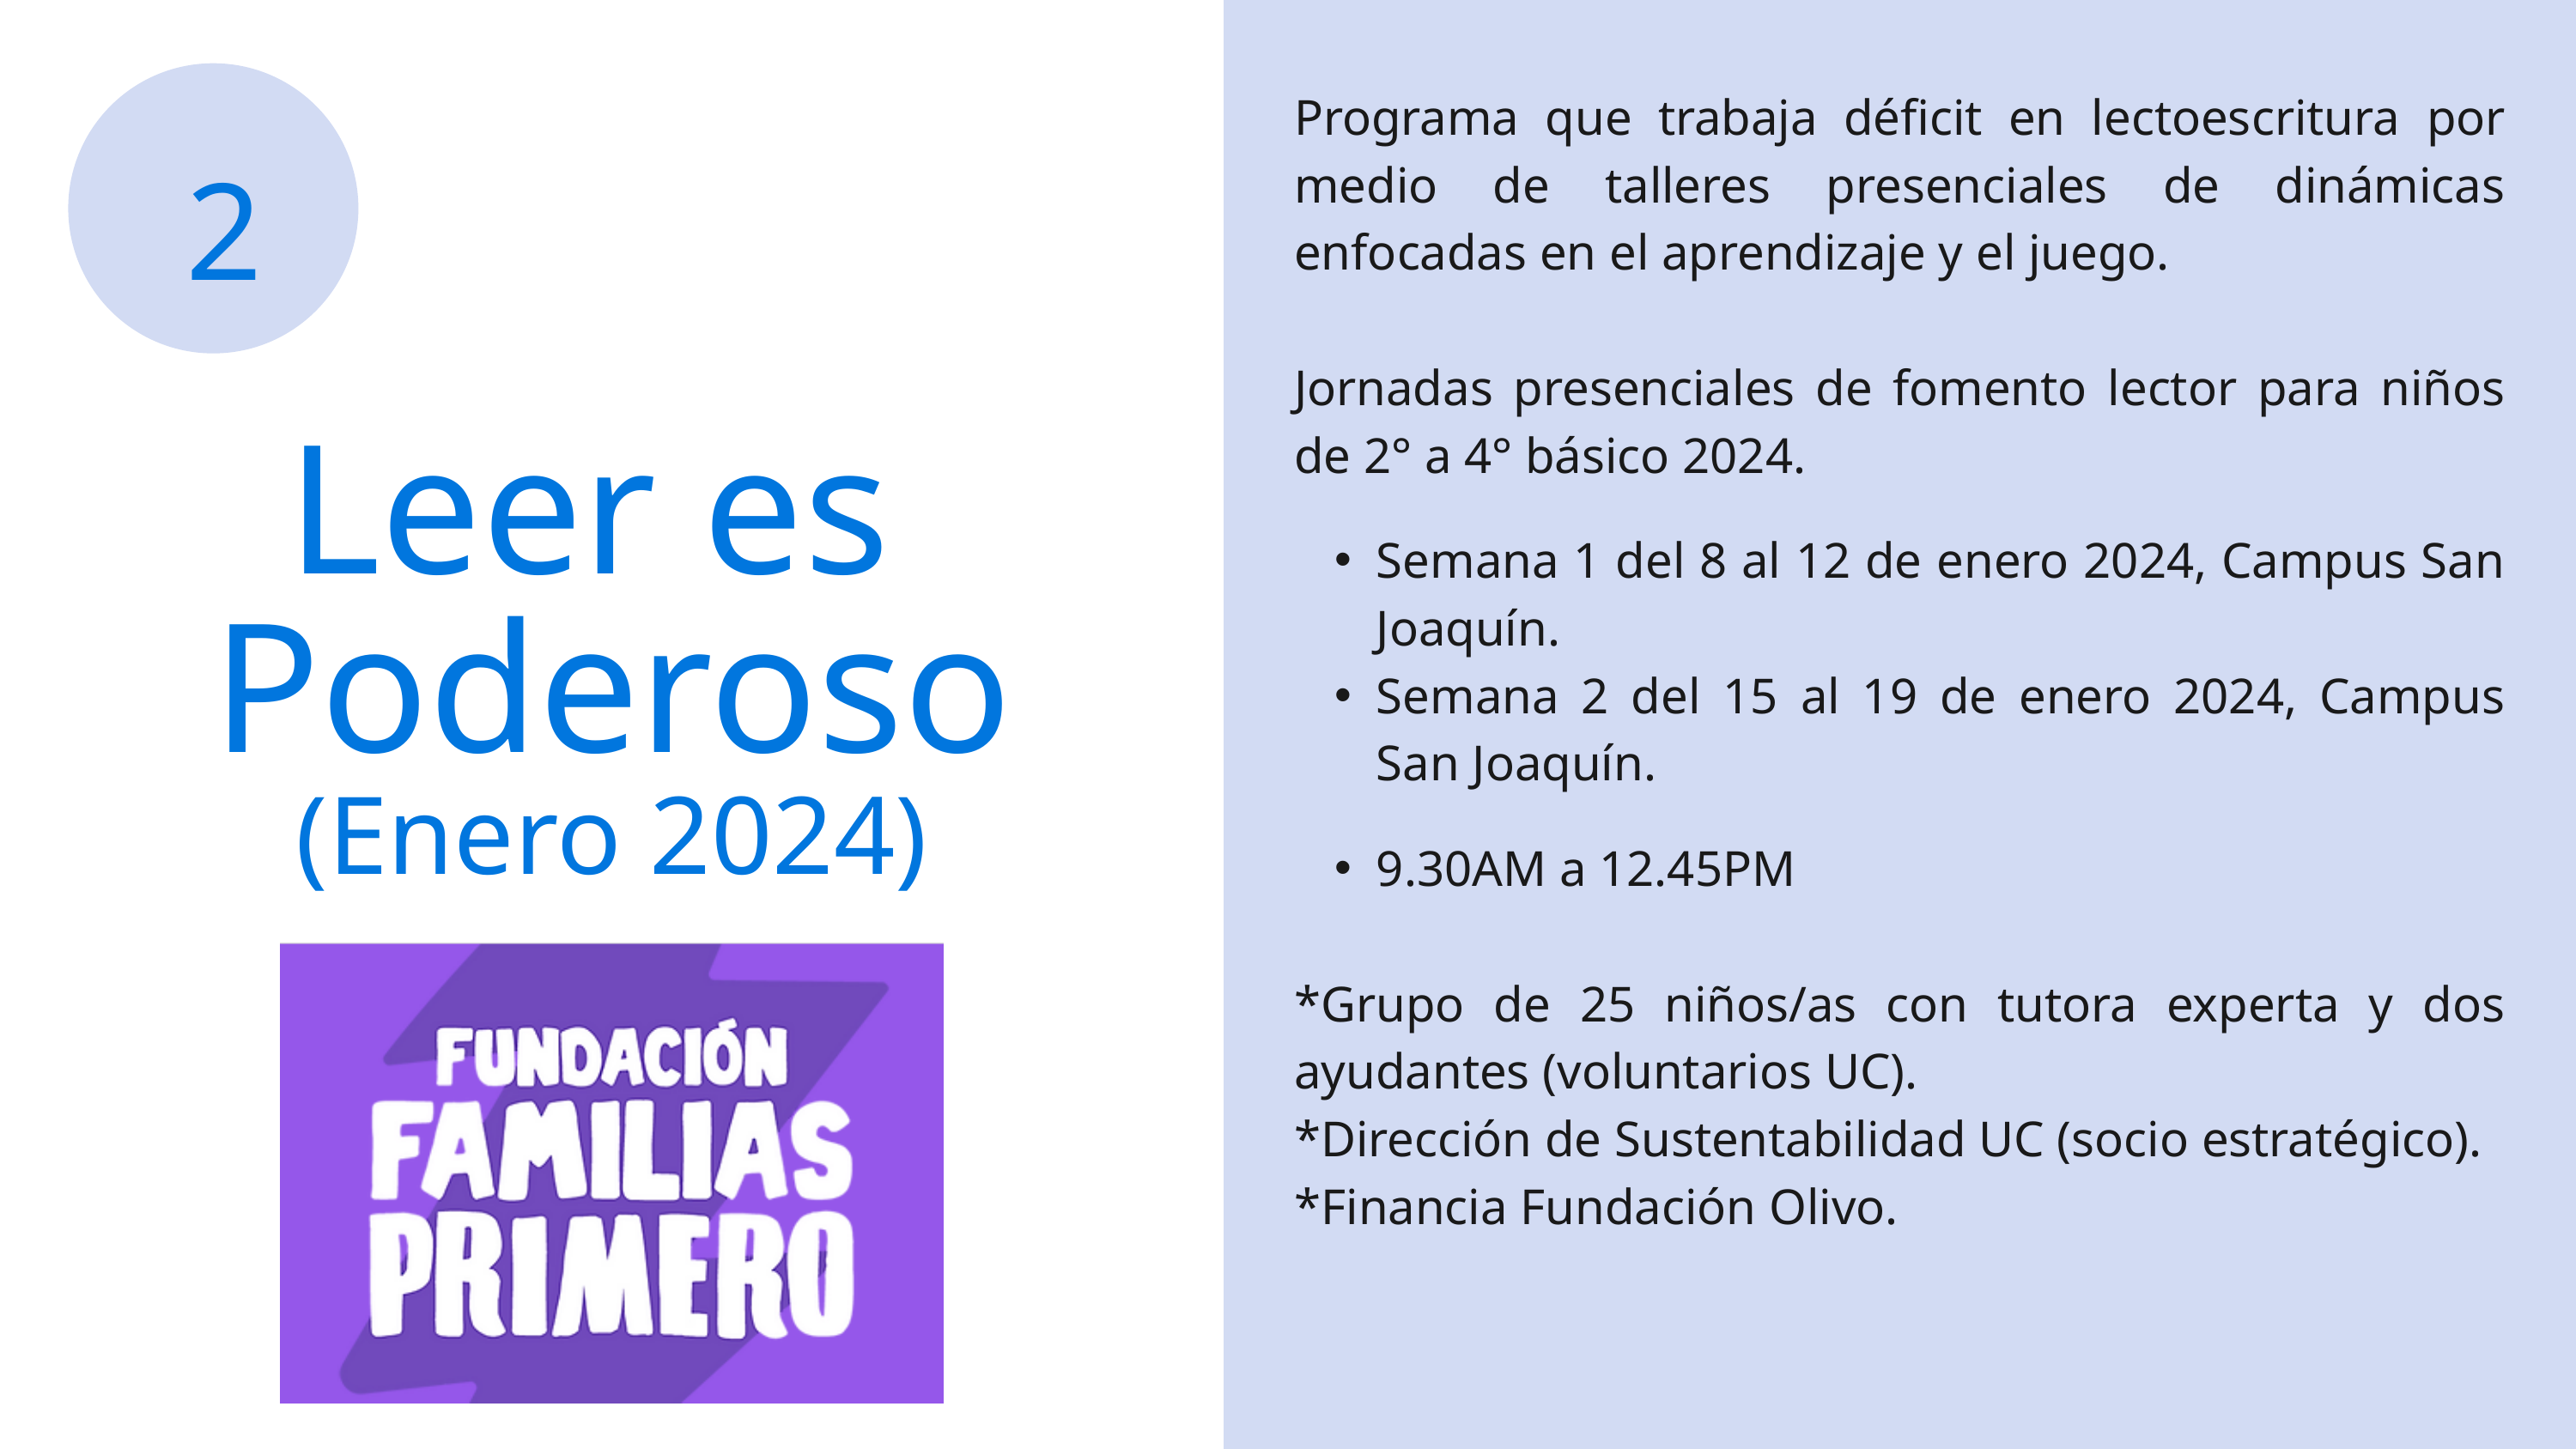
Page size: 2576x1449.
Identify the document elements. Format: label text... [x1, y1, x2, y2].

text_box Leer es Poderoso (Enero 2024) [0, 430, 1218, 895]
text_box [68, 63, 359, 354]
text_box [280, 943, 944, 1404]
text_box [1223, 0, 2576, 1449]
